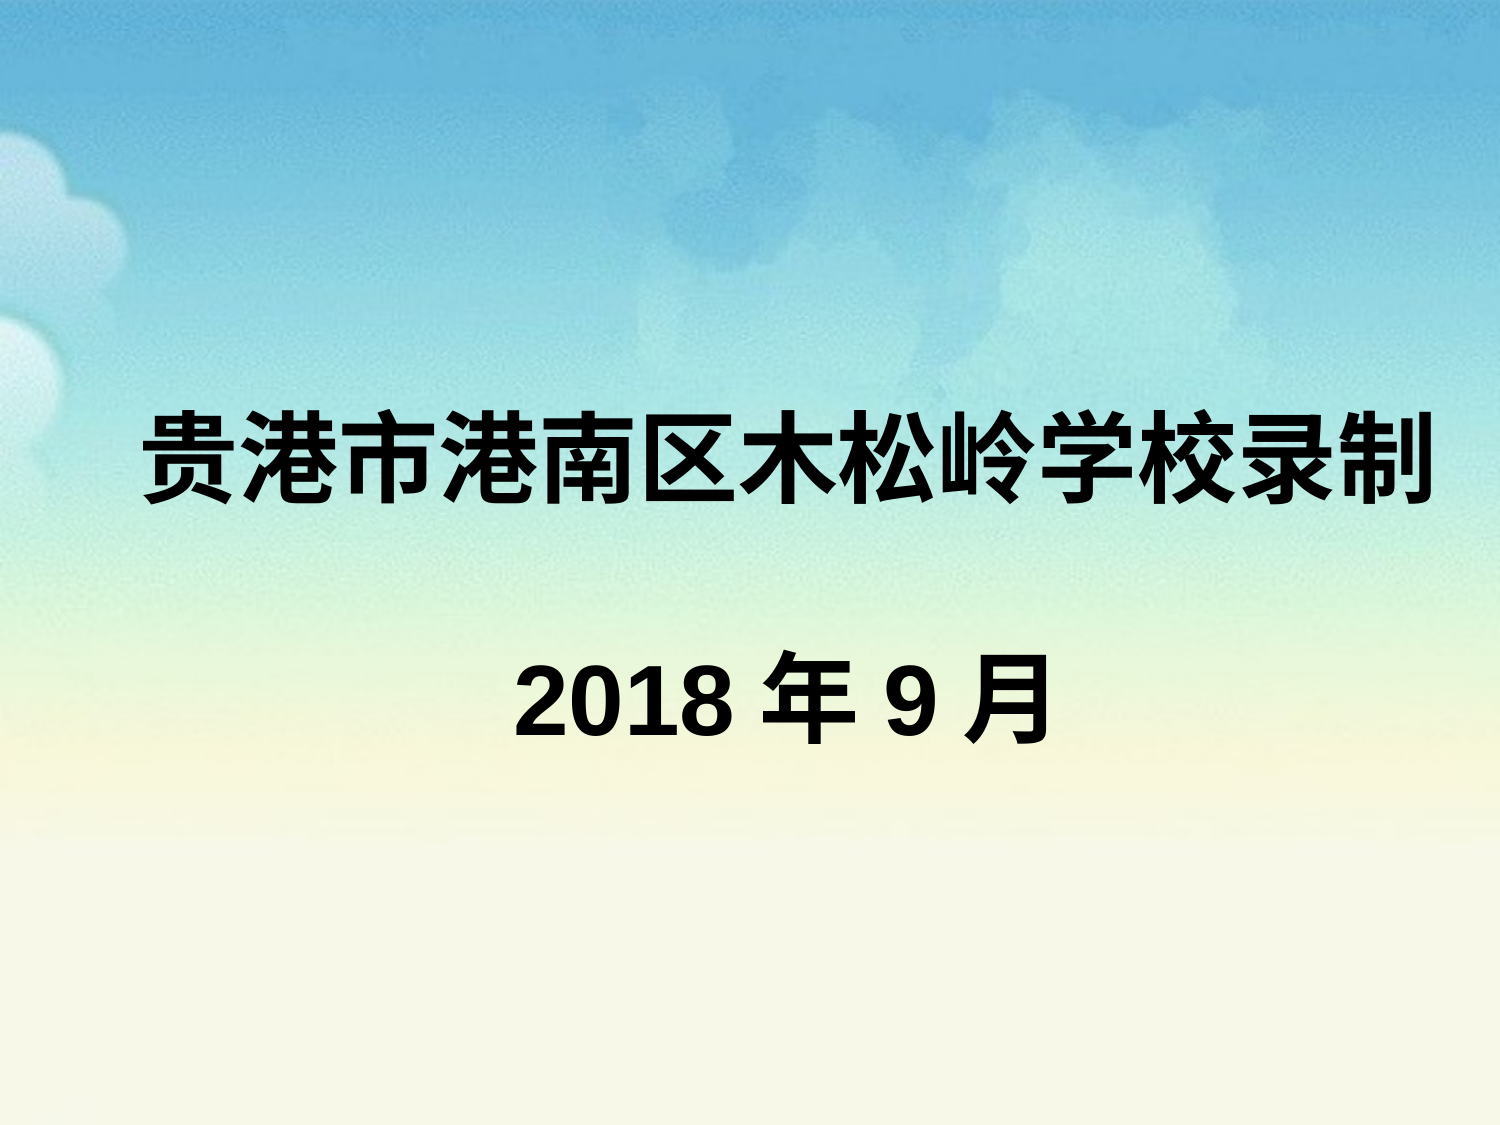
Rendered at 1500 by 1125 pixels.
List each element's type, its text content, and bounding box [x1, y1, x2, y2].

picture [0, 0, 1500, 1125]
text_box 贵港市港南区木松岭学校录制 2018年9月 [123, 388, 1453, 763]
